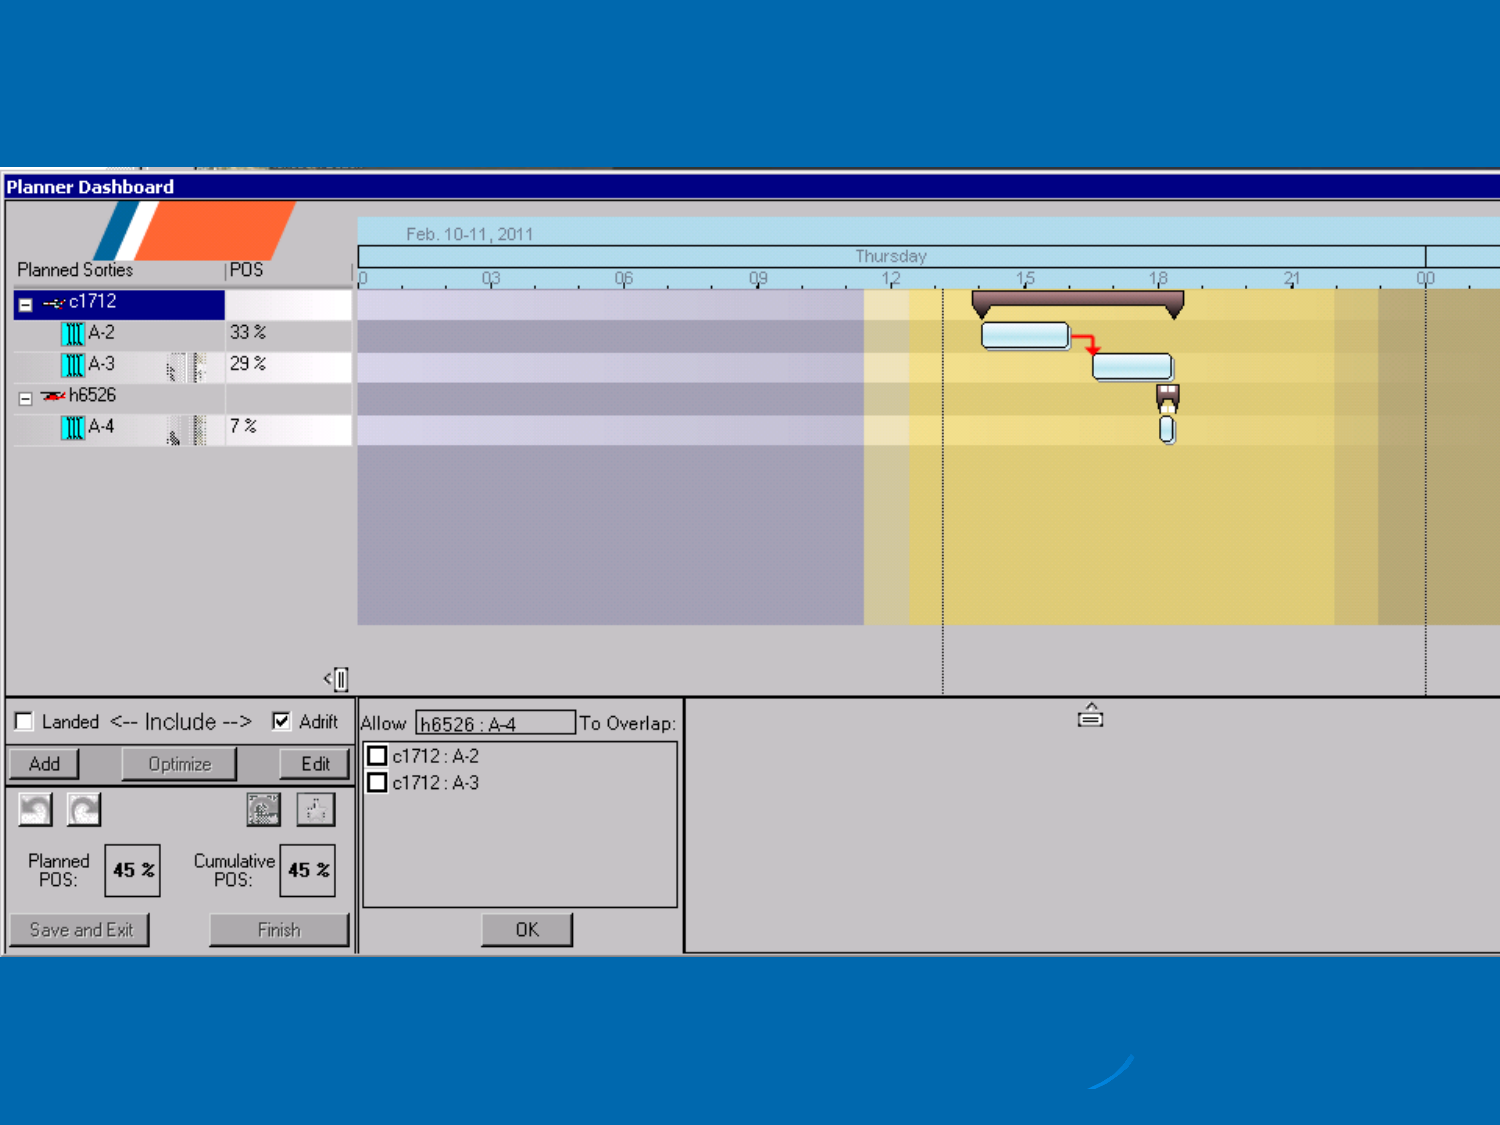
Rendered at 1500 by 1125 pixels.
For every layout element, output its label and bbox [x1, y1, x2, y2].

picture [0, 167, 1500, 958]
